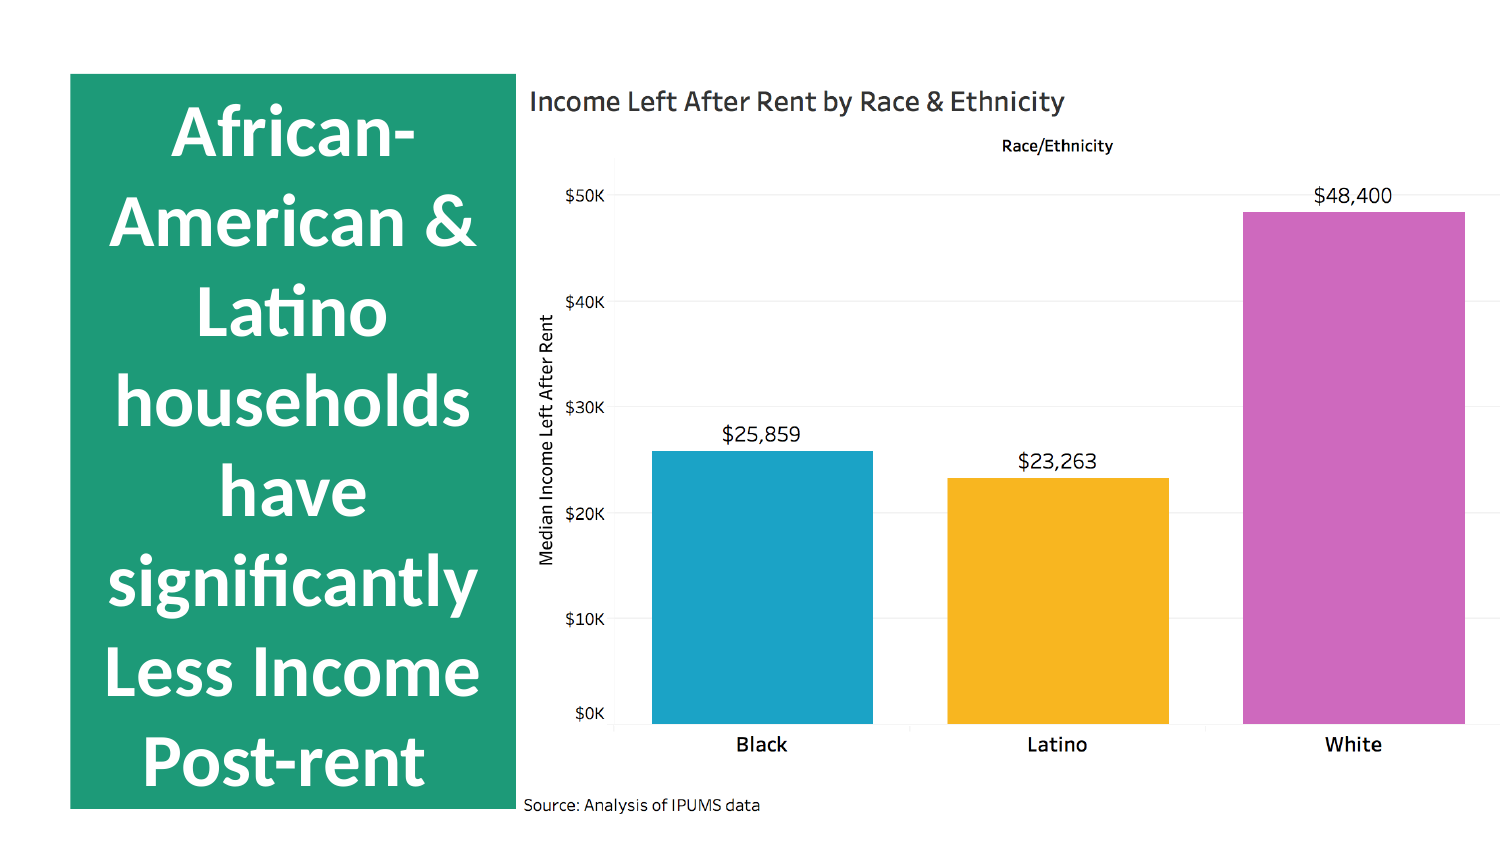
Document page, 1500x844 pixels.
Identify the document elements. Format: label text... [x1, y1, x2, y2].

picture [523, 73, 1500, 816]
text_box African-American & Latino households have significantly Less Income Post-rent [70, 73, 516, 809]
